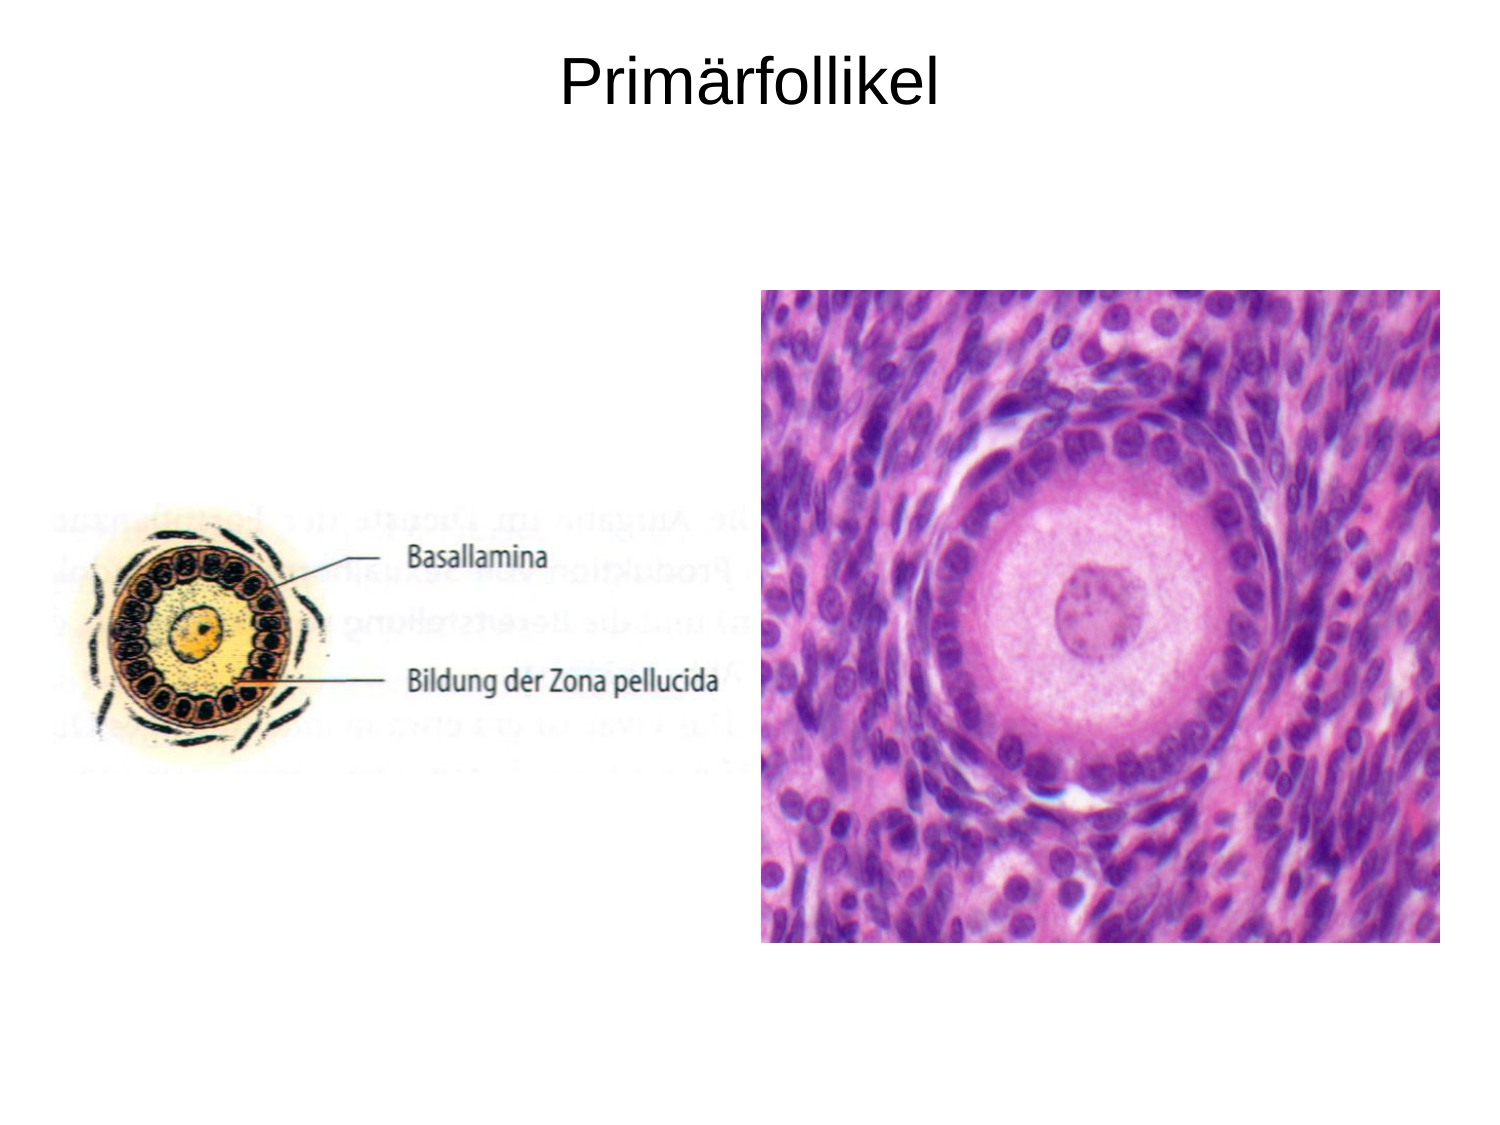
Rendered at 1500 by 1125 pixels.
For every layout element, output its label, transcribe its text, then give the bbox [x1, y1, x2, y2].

text_box Primärfollikel [0, 30, 1500, 126]
picture [52, 503, 751, 775]
picture [761, 290, 1440, 944]
